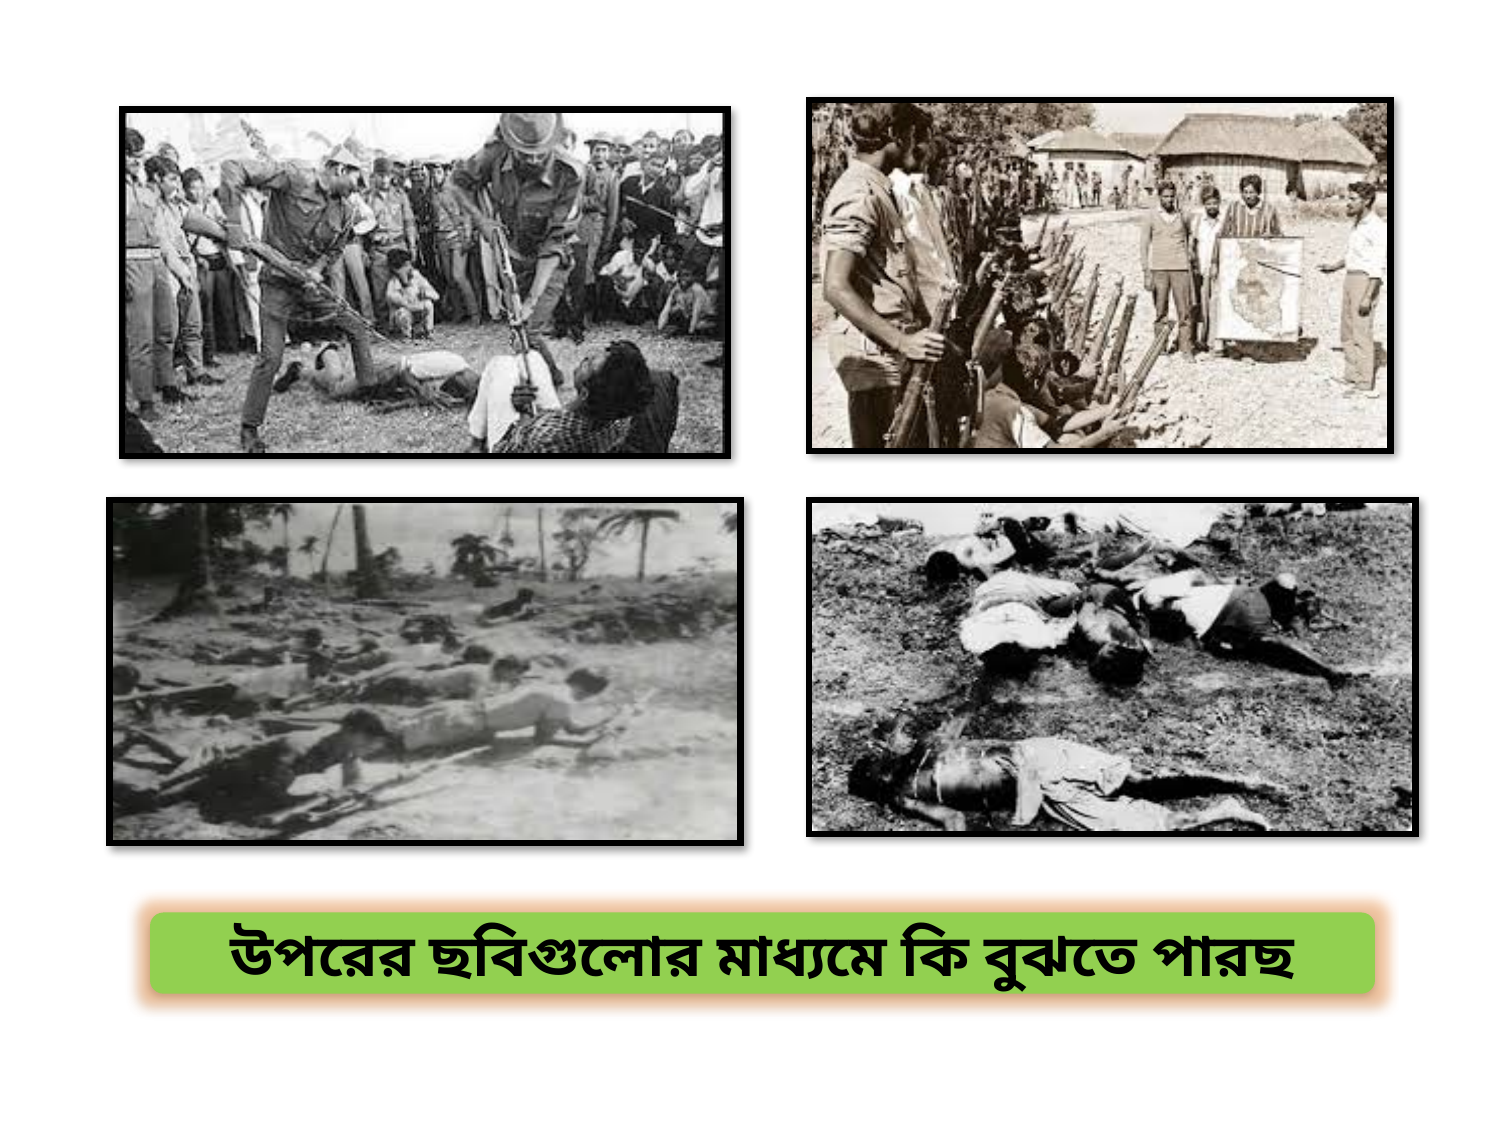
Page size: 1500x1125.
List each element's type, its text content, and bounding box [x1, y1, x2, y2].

picture [812, 502, 1413, 832]
picture [812, 102, 1388, 448]
picture [124, 112, 726, 454]
picture [112, 503, 738, 841]
text_box উপরের ছবিগুলোর মাধ্যমে কি বুঝতে পারছ [149, 911, 1376, 995]
